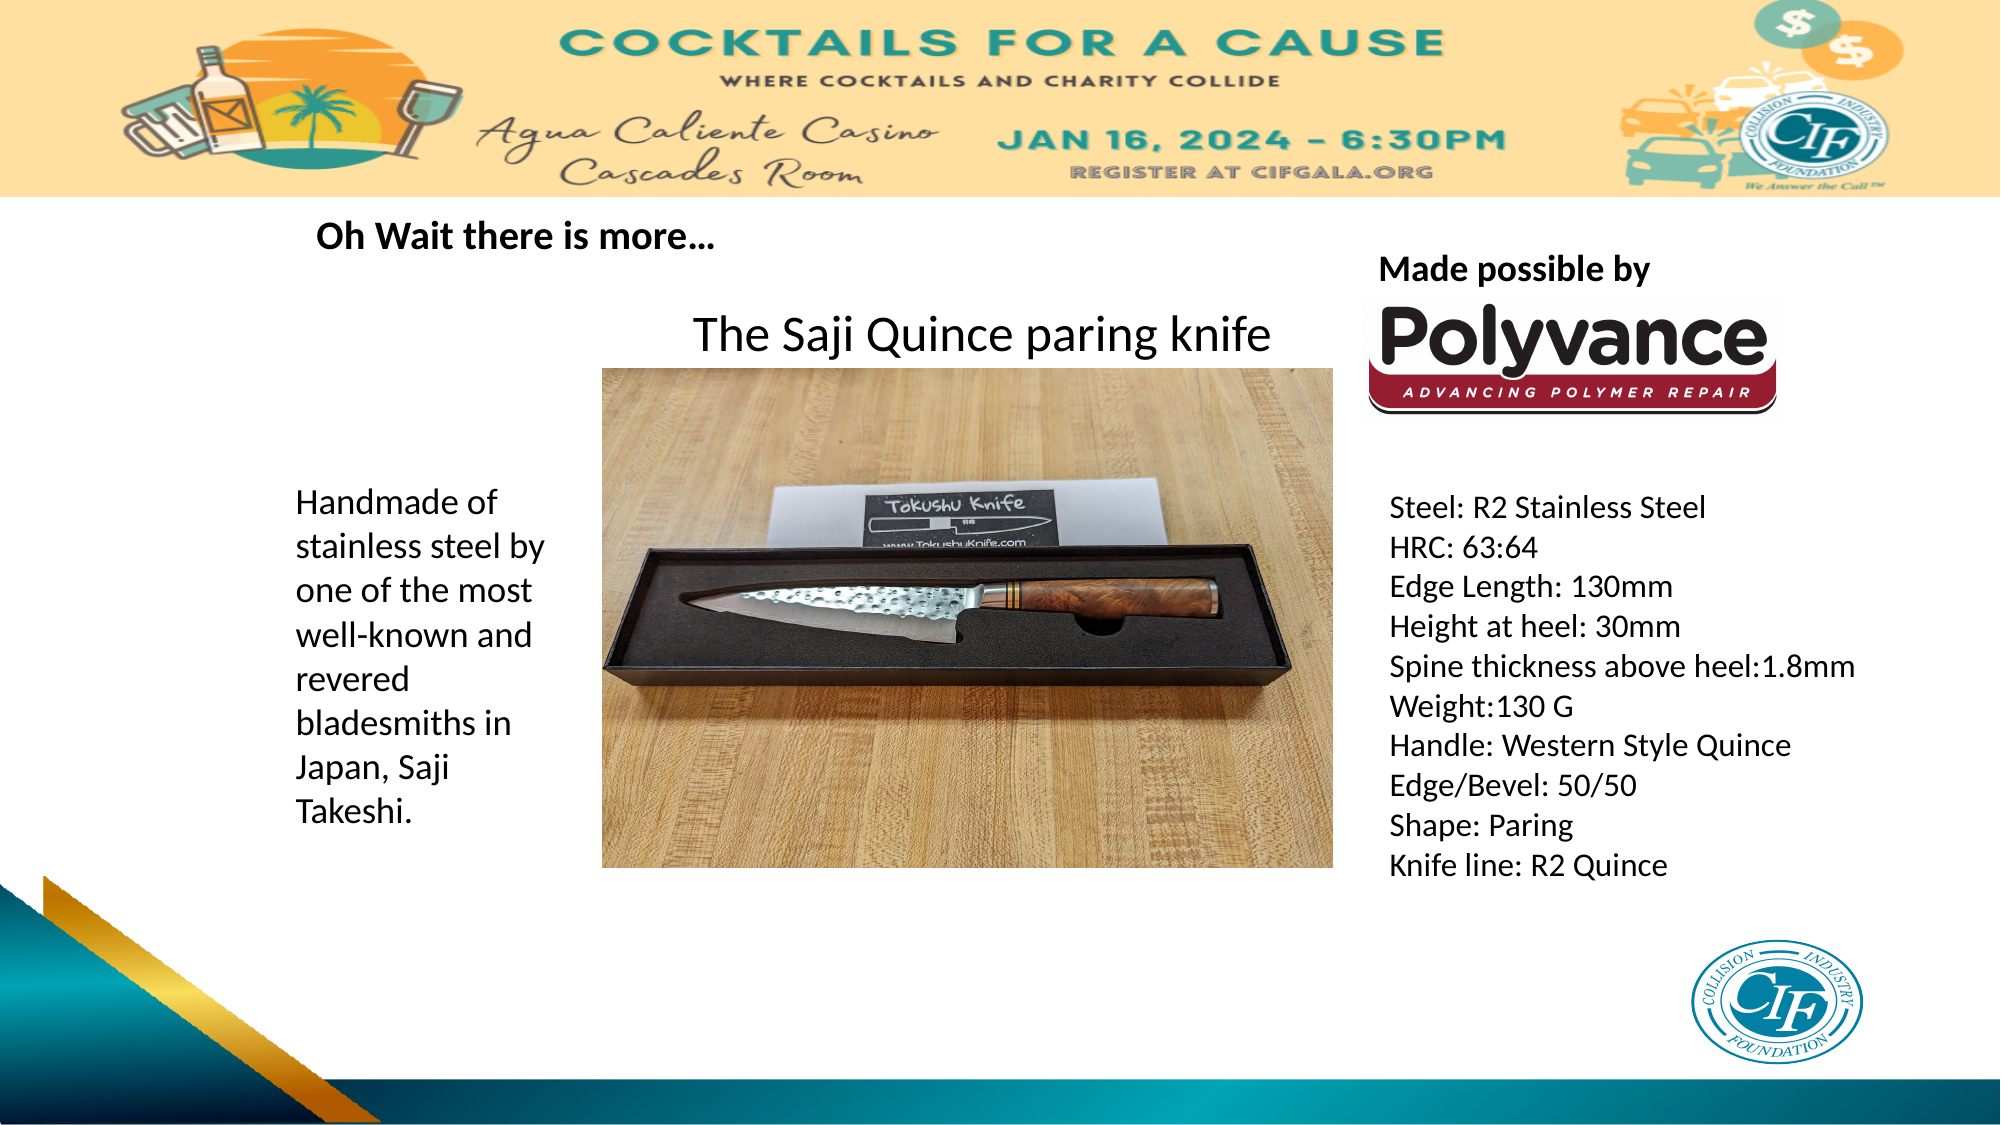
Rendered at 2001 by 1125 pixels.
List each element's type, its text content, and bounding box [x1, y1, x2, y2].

list Oh Wait there is more… [302, 207, 887, 260]
text_box Handmade of stainless steel by one of the most well-known and revered bladesmiths in Japan, Saji Takeshi. [280, 470, 561, 839]
picture [0, 0, 2000, 1125]
text_box Steel: R2 Stainless Steel HRC: 63:64 Edge Length: 130mm Height at heel: 30mm Spine thickness above heel:1.8mm Weight:130 G Handle: Western Style Quince Edge/Bevel: 50/50 Shape: Paring Knife line: R2 Quince [1374, 438, 1949, 930]
text_box The Saji Quince paring knife [619, 230, 1301, 368]
text_box Made possible by [1363, 237, 1681, 297]
